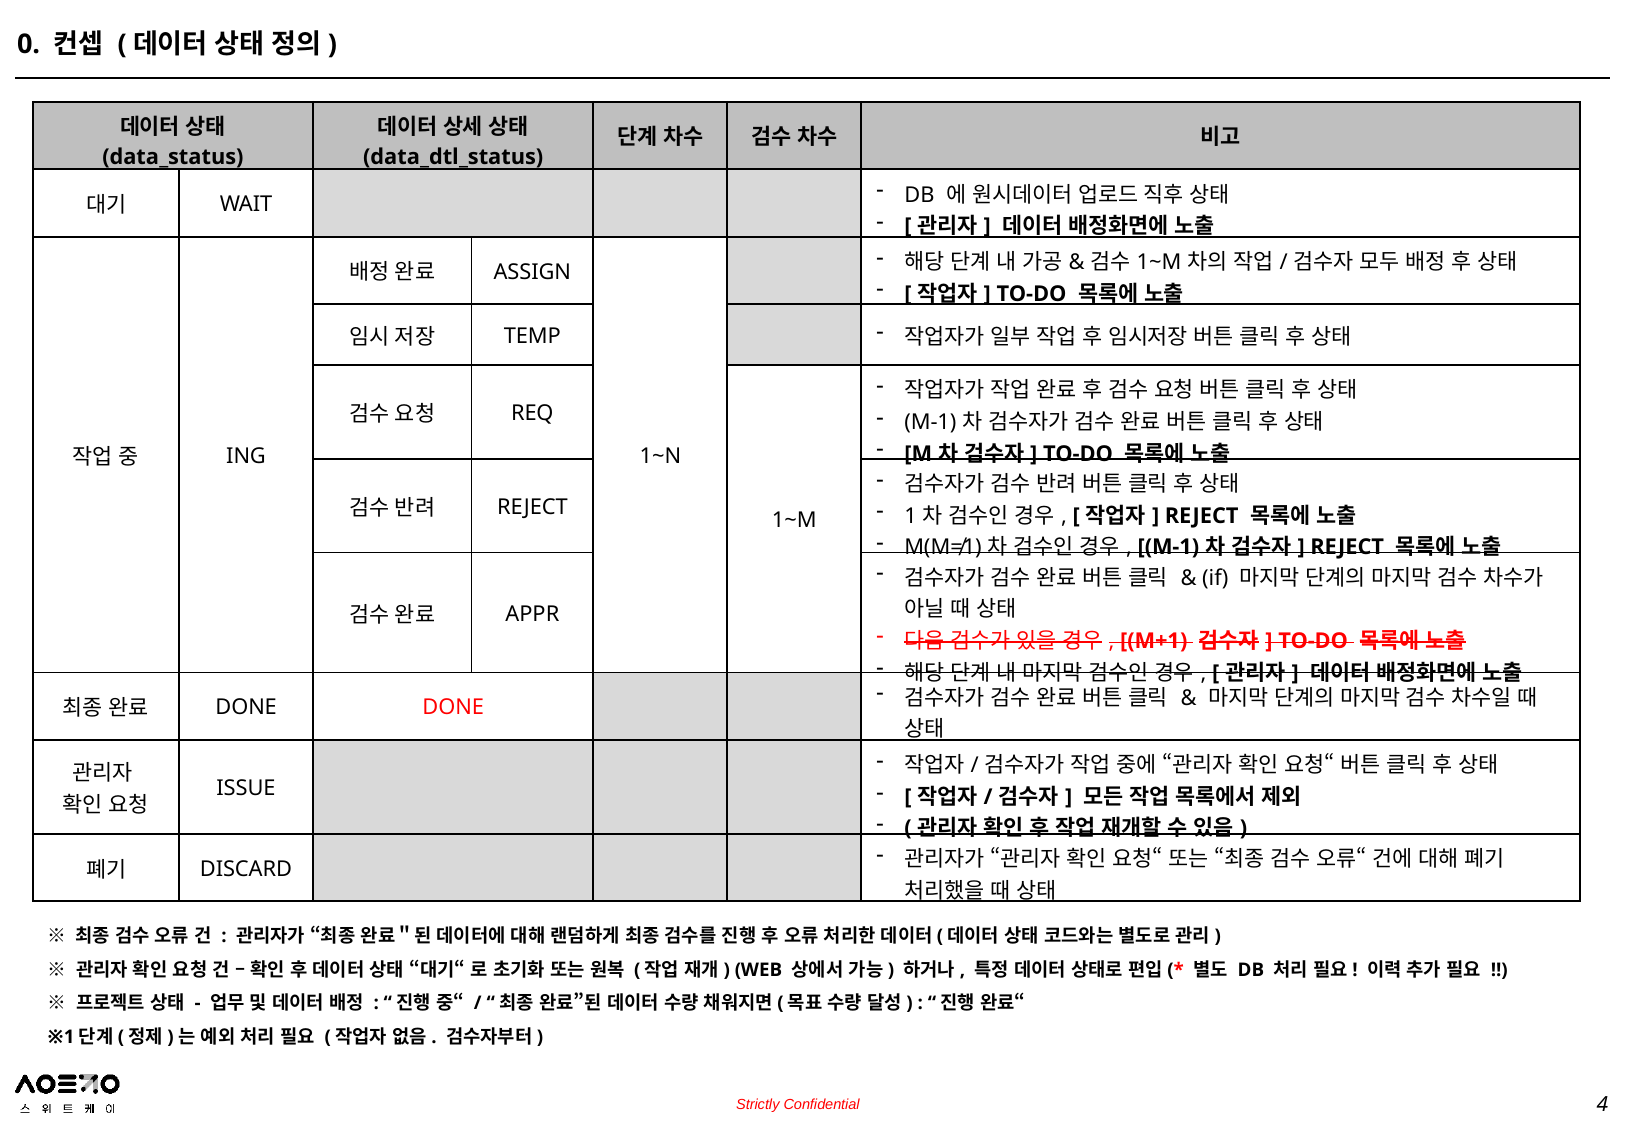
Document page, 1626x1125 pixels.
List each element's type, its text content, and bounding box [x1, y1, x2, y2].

table_cell REQ [472, 366, 592, 458]
table_header 데이터 상태 (data_status) [34, 103, 312, 168]
table_cell 대기 [34, 170, 178, 236]
table_cell ING [180, 238, 312, 672]
table_header 비고 [862, 103, 1579, 168]
table_cell ASSIGN [472, 238, 592, 303]
text_box 0. 컨셉 (데이터 상태 정의) [2, 19, 1581, 67]
table_cell [314, 835, 592, 900]
table_cell [728, 170, 860, 236]
table_cell 배정 완료 [314, 238, 471, 303]
table_cell 검수 완료 [314, 553, 471, 672]
table_cell DB 에 원시데이터 업로드 직후 상태 [관리자] 데이터 배정화면에 노출 [862, 170, 1579, 236]
table_cell [728, 305, 860, 364]
table_cell [594, 835, 726, 900]
table_cell 작업자가 일부 작업 후 임시저장 버튼 클릭 후 상태 [862, 305, 1579, 364]
table_cell 작업 중 [34, 238, 178, 672]
table_cell [594, 741, 726, 833]
table_cell [314, 170, 592, 236]
picture [0, 1055, 174, 1125]
table_cell 임시 저장 [314, 305, 471, 364]
table_cell 검수자가 검수 반려 버튼 클릭 후 상태 1차 검수인 경우, [작업자] REJECT 목록에 노출 M(M≠1)차 검수인 경우, [(M-1)차 검수자] REJECT 목록에 노출 [862, 460, 1579, 552]
table_cell [314, 741, 592, 833]
text_box ※ 최종 검수 오류 건 : 관리자가 “최종 완료＂된 데이터에 대해 랜덤하게 최종 검수를 진행 후 오류 처리한 데이터(데이터 상태 코드와는 별도로 관리) ※ 관리자 확인 요청 건 – 확인 후 데이터 상태 “대기“ 로 초기화 또는 원복 (작업 재개) (WEB 상에서 가능) 하거나, 특정 데이터 상태로 편입(* 별도 DB 처리 필요! 이력 추가 필요 !!) ※ 프로젝트 상태 - 업무 및 데이터 배정 : “진행 중“ / “최종 완료”된 데이터 수량 채워지면(목표 수량 달성) : “진행 완료“ ※1단계(정제)는 예외 처리 필요 (작업자 없음. 검수자부터) [32, 905, 1581, 1055]
table_cell DISCARD [180, 835, 312, 900]
table_cell 1~M [728, 366, 860, 672]
table_cell 작업자가 작업 완료 후 검수 요청 버튼 클릭 후 상태 (M-1)차 검수자가 검수 완료 버튼 클릭 후 상태 [M차 검수자] TO-DO 목록에 노출 [862, 366, 1579, 458]
table_header 데이터 상세 상태 (data_dtl_status) [314, 103, 592, 168]
table_cell 검수 반려 [314, 460, 471, 552]
table_cell 검수자가 검수 완료 버튼 클릭 & (if) 마지막 단계의 마지막 검수 차수가 아닐 때 상태 다음 검수가 있을 경우, [(M+1) 검수자] TO-DO 목록에 노출 해당 단계 내 마지막 검수인 경우, [관리자] 데이터 배정화면에 노출 [862, 553, 1579, 672]
table_cell [728, 835, 860, 900]
table_cell DONE [180, 673, 312, 739]
table_cell APPR [472, 553, 592, 672]
table_cell 최종 완료 [34, 673, 178, 739]
table_cell [594, 673, 726, 739]
table_header 검수 차수 [728, 103, 860, 168]
table_cell [594, 170, 726, 236]
table_cell [728, 673, 860, 739]
table_cell 검수 요청 [314, 366, 471, 458]
table_cell DONE [314, 673, 592, 739]
table_cell 1~N [594, 238, 726, 672]
table_cell REJECT [472, 460, 592, 552]
table_cell 검수자가 검수 완료 버튼 클릭 & 마지막 단계의 마지막 검수 차수일 때 상태 [862, 673, 1579, 739]
table_cell ISSUE [180, 741, 312, 833]
table_cell [728, 238, 860, 303]
table_cell 관리자가 “관리자 확인 요청“ 또는 “최종 검수 오류“ 건에 대해 폐기 처리했을 때 상태 [862, 835, 1579, 900]
table_cell [728, 741, 860, 833]
table_cell 폐기 [34, 835, 178, 900]
table_cell 작업자/검수자가 작업 중에 “관리자 확인 요청“ 버튼 클릭 후 상태 [작업자/검수자] 모든 작업 목록에서 제외 (관리자 확인 후 작업 재개할 수 있음) [862, 741, 1579, 833]
table_header 단계 차수 [594, 103, 726, 168]
table_cell WAIT [180, 170, 312, 236]
table_cell 관리자 확인 요청 [34, 741, 178, 833]
table_cell TEMP [472, 305, 592, 364]
table_cell 해당 단계 내 가공&검수1~M차의 작업/검수자 모두 배정 후 상태 [작업자] TO-DO 목록에 노출 [862, 238, 1579, 303]
